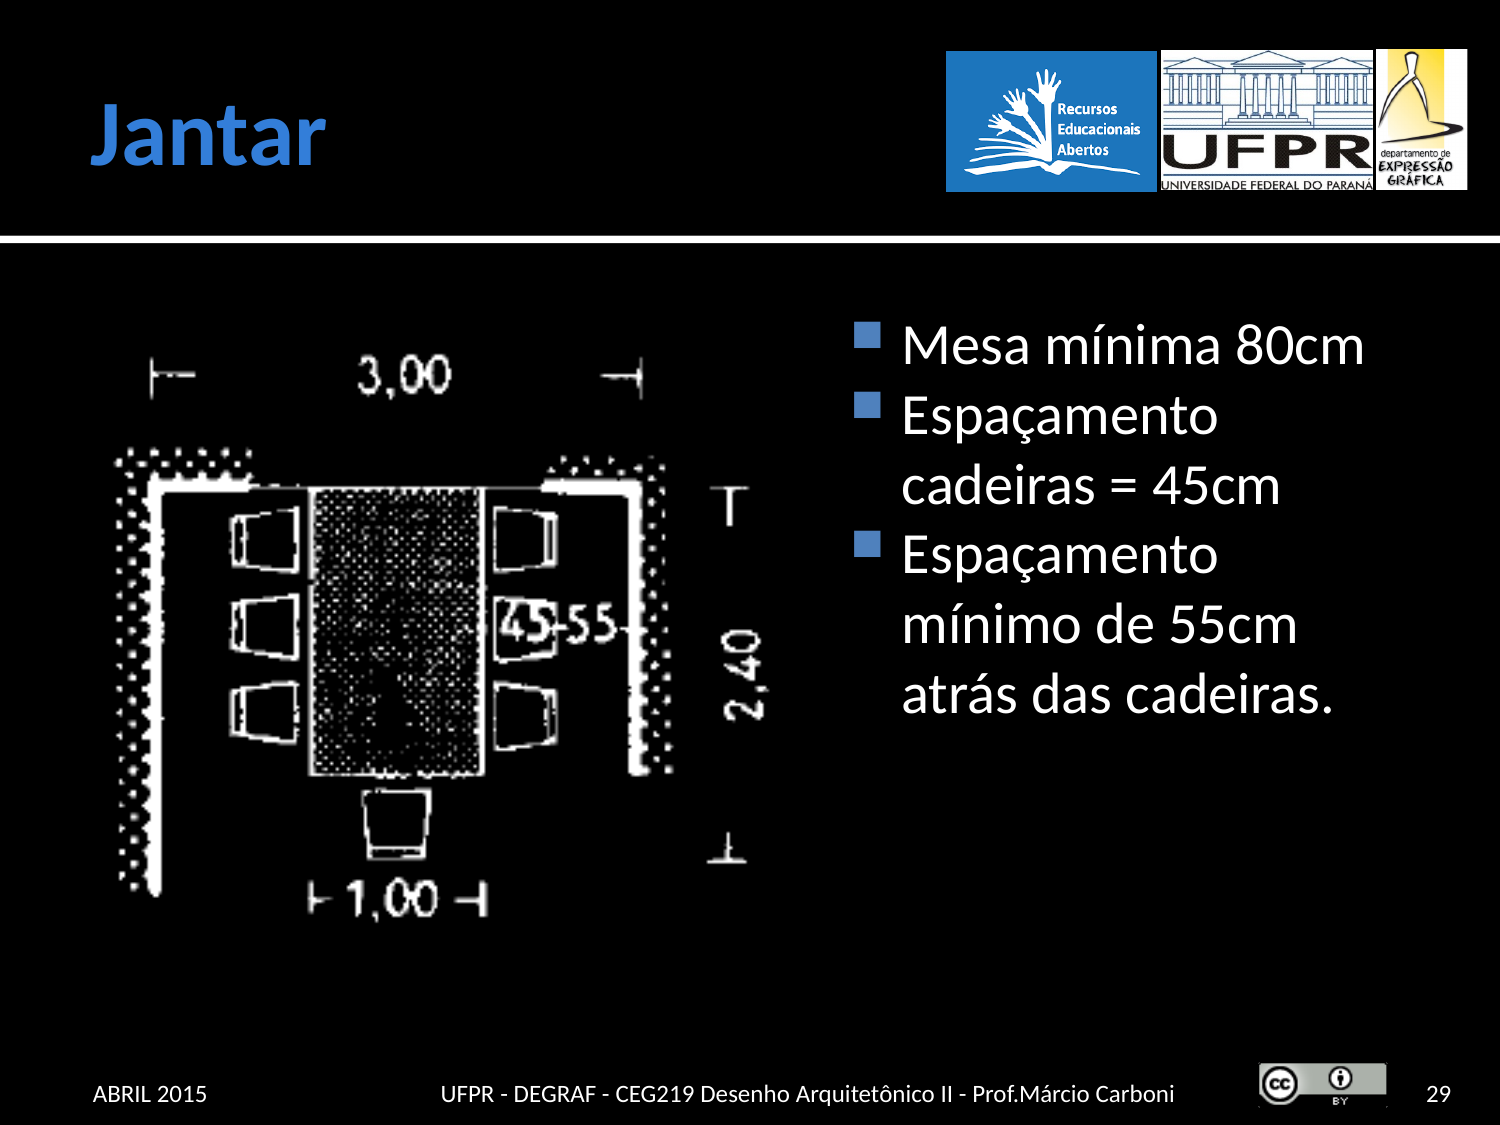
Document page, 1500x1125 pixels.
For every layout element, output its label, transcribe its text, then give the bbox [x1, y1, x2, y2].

picture [64, 302, 798, 971]
picture [1161, 50, 1373, 190]
picture [1258, 1062, 1388, 1108]
picture [946, 51, 1157, 192]
footer UFPR - DEGRAF - CEG219 Desenho Arquitetônico II - Prof.Márcio Carboni [433, 1062, 1257, 1108]
slide_number 29 [1388, 1062, 1467, 1108]
slide_number ABRIL 2015 [75, 1062, 425, 1108]
title Jantar [75, 25, 1425, 231]
list Mesa mínima 80cm Espaçamento cadeiras = 45cm Espaçamento mínimo de 55cm atrás das cadeiras. [820, 291, 1425, 1050]
picture [1375, 49, 1468, 190]
